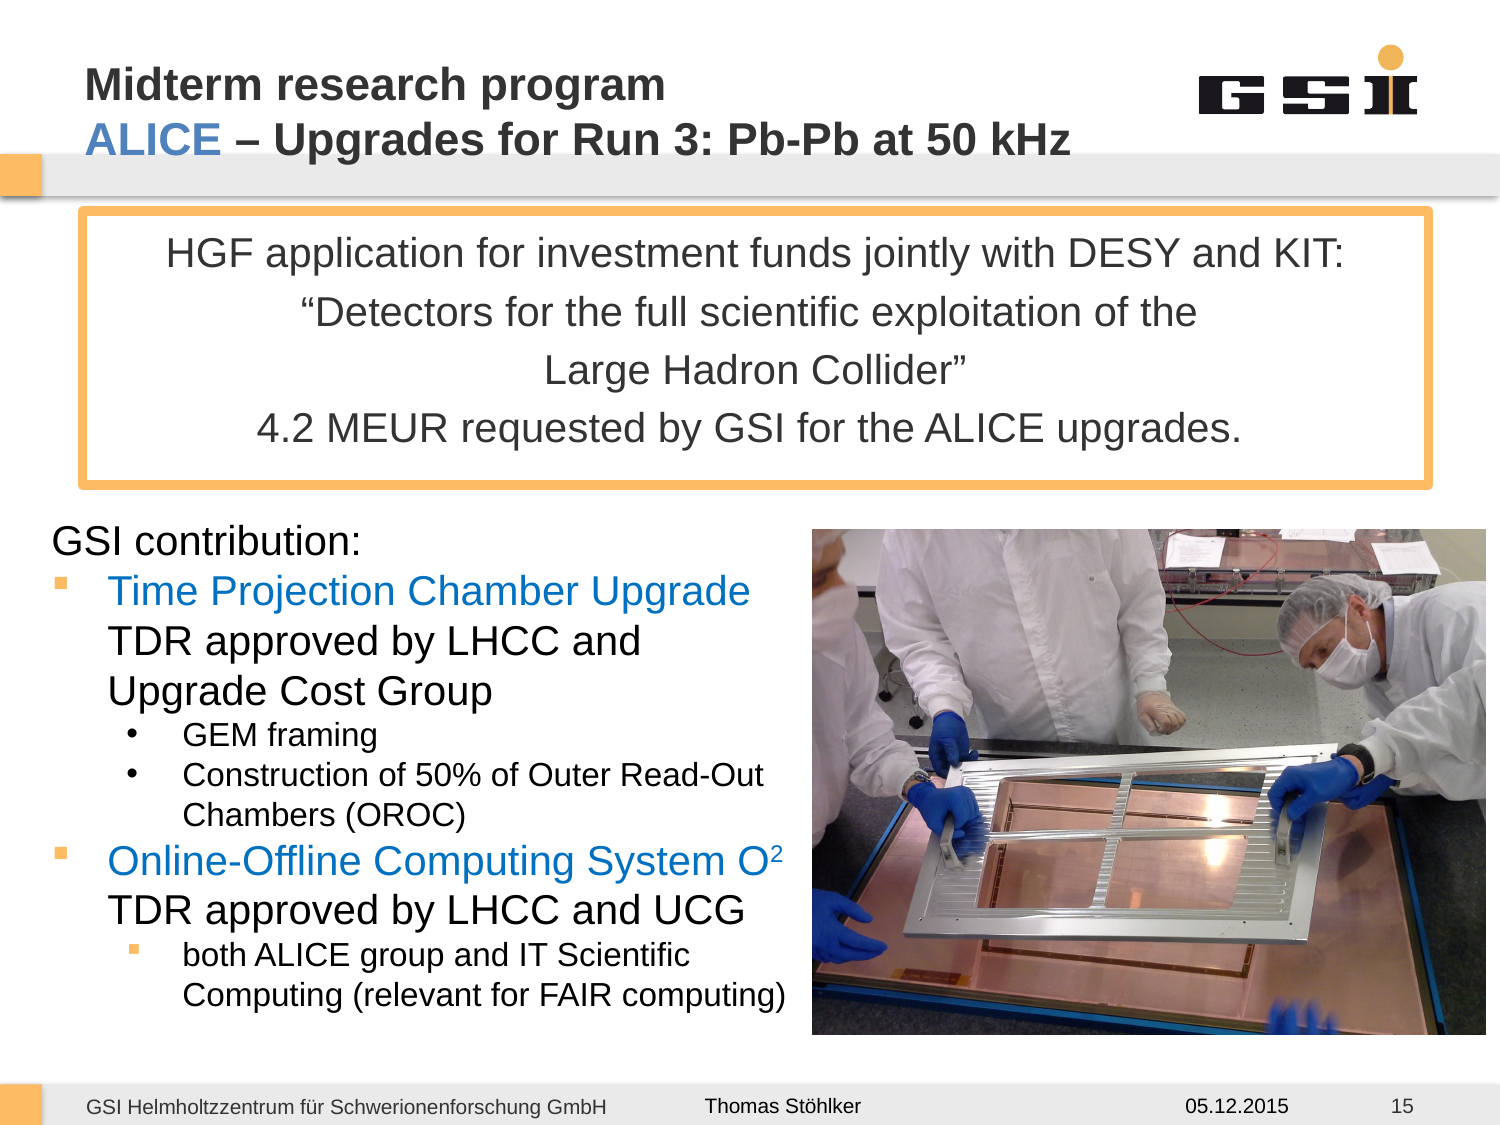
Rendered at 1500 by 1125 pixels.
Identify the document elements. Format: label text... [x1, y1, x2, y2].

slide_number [1168, 1074, 1304, 1125]
text_box GSI contribution: Time Projection Chamber Upgrade TDR approved by LHCC and Upgrade Cost Group GEM framing Construction of 50% of Outer Read-Out Chambers (OROC) Online-Offline Computing System O2 TDR approved by LHCC and UCG both ALICE group and IT Scientific Computing (relevant for FAIR computing) [36, 506, 806, 1061]
title Midterm research program ALICE – Upgrades for Run 3: Pb-Pb at 50 kHz [69, 42, 1094, 173]
footer Thomas Stöhlker [689, 1076, 1165, 1125]
picture [1197, 42, 1419, 117]
picture [811, 529, 1486, 1035]
slide_number 15 [1306, 1074, 1429, 1125]
list HGF application for investment funds jointly with DESY and KIT: “Detectors for the full scientific exploitation of the Large Hadron Collider” 4.2 MEUR requested by GSI for the ALICE upgrades. [82, 211, 1429, 486]
